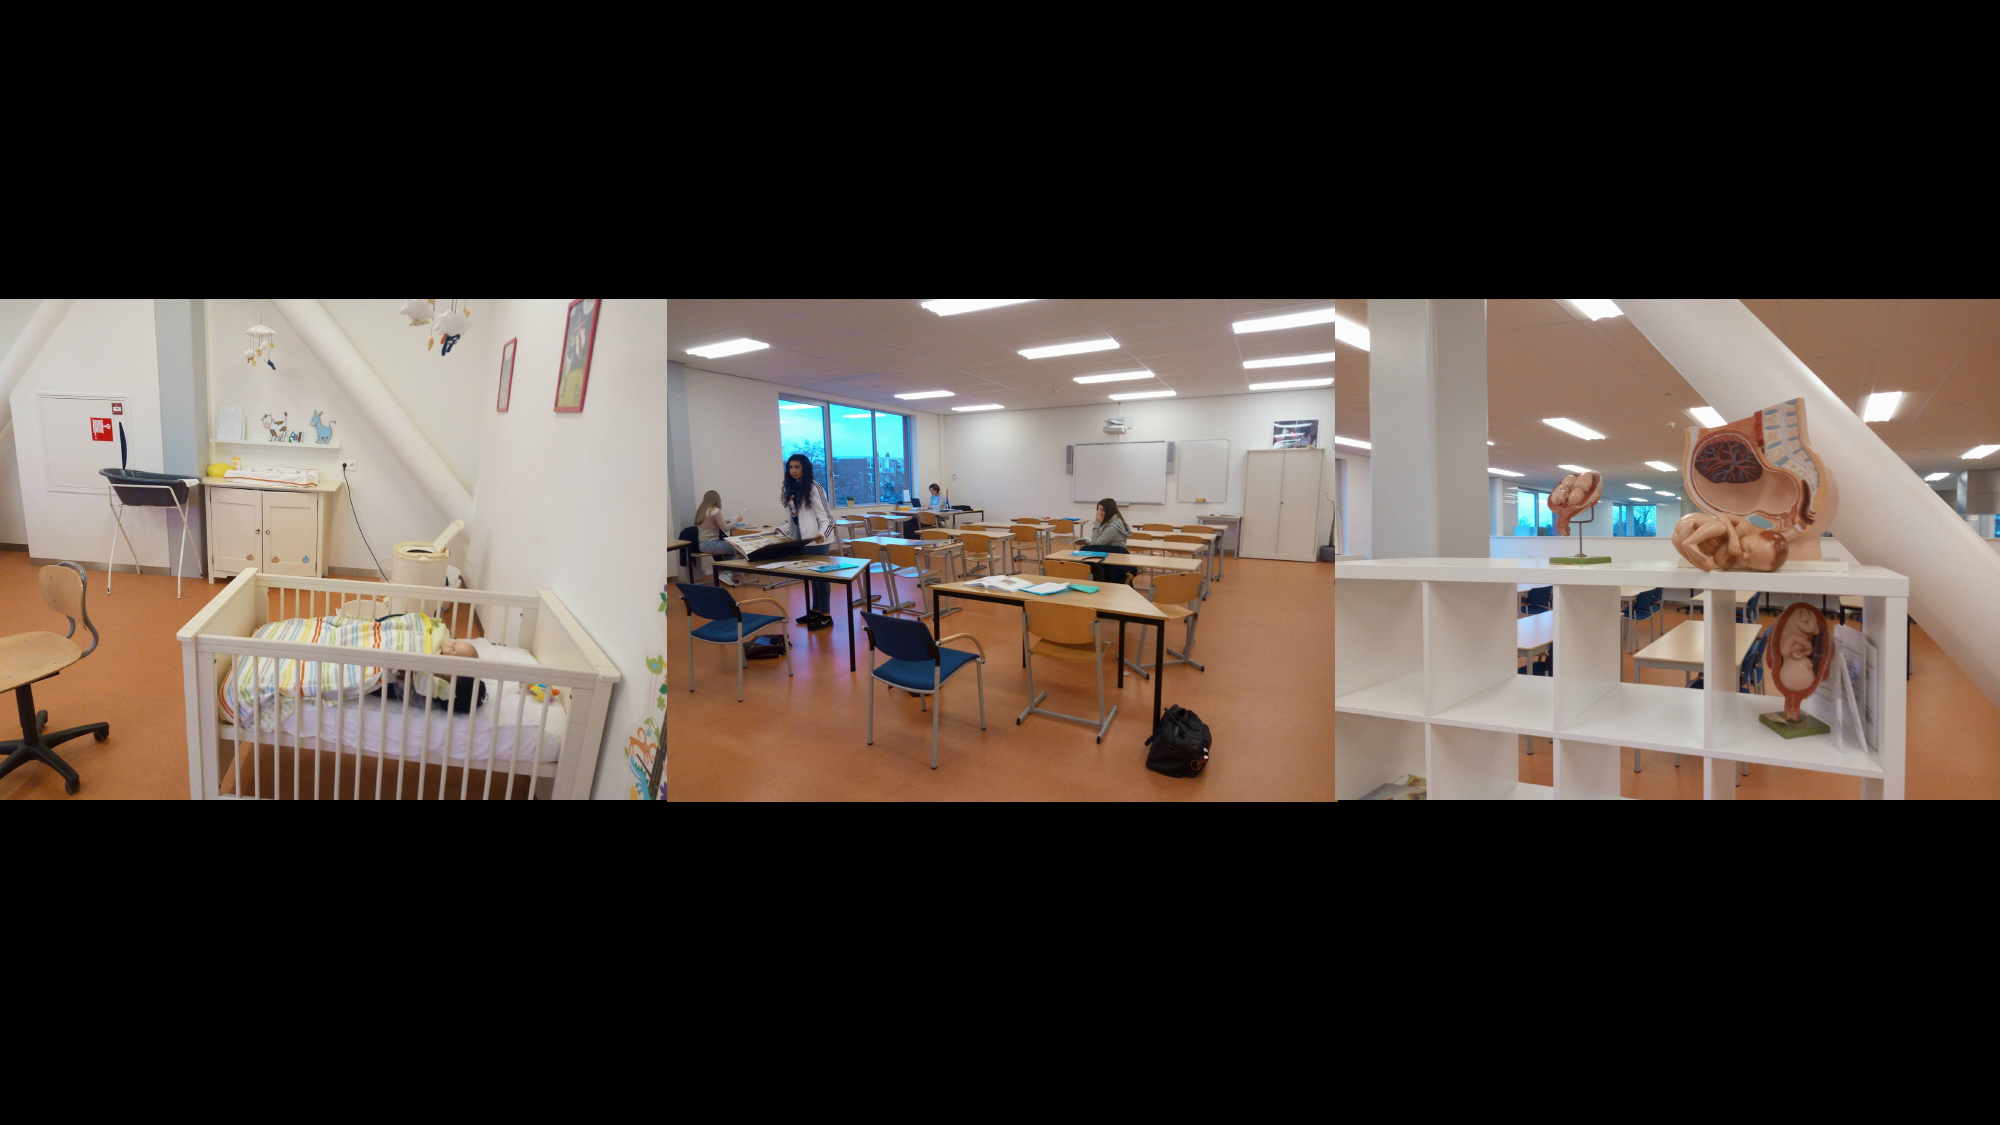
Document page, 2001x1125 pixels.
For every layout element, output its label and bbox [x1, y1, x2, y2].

picture [0, 299, 2000, 802]
